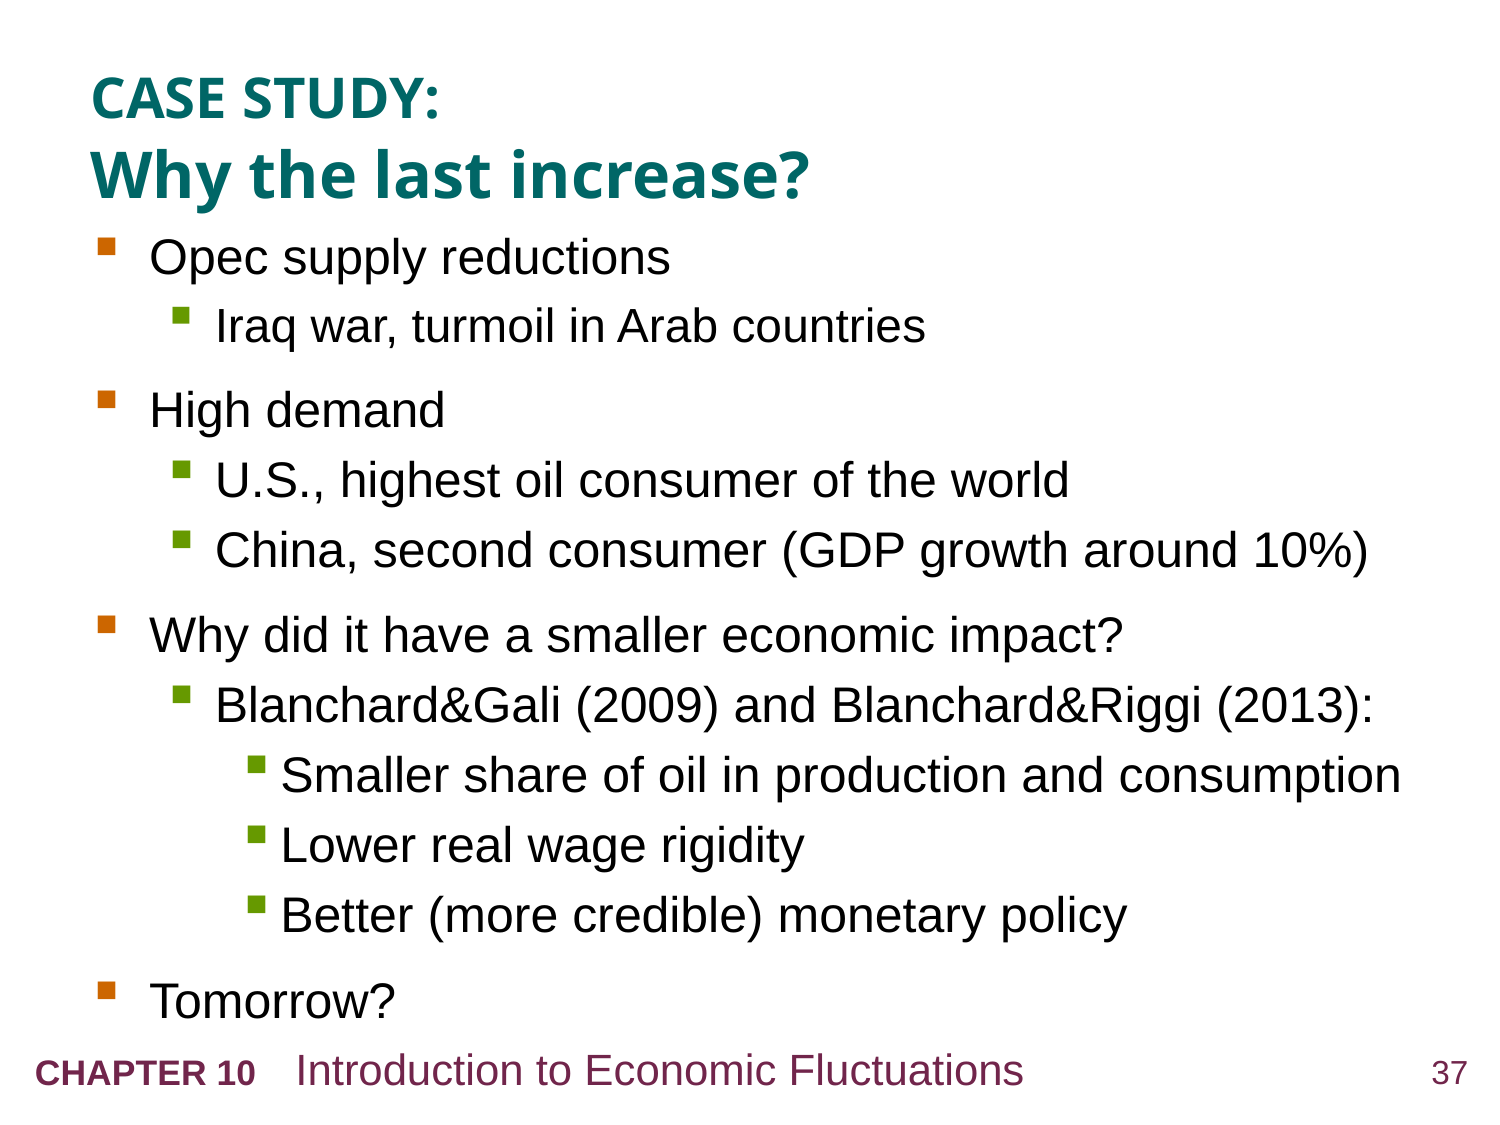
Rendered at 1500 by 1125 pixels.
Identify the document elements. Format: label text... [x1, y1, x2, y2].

title CASE STUDY: Why the last increase? [90, 36, 1430, 234]
text_box Opec supply reductions Iraq war, turmoil in Arab countries High demand U.S., highest oil consumer of the world China, second consumer (GDP growth around 10%) Why did it have a smaller economic impact? Blanchard&Gali (2009) and Blanchard&Riggi (2013): Smaller share of oil in production and consumption Lower real wage rigidity Better (more credible) monetary policy Tomorrow? [78, 214, 1425, 1016]
